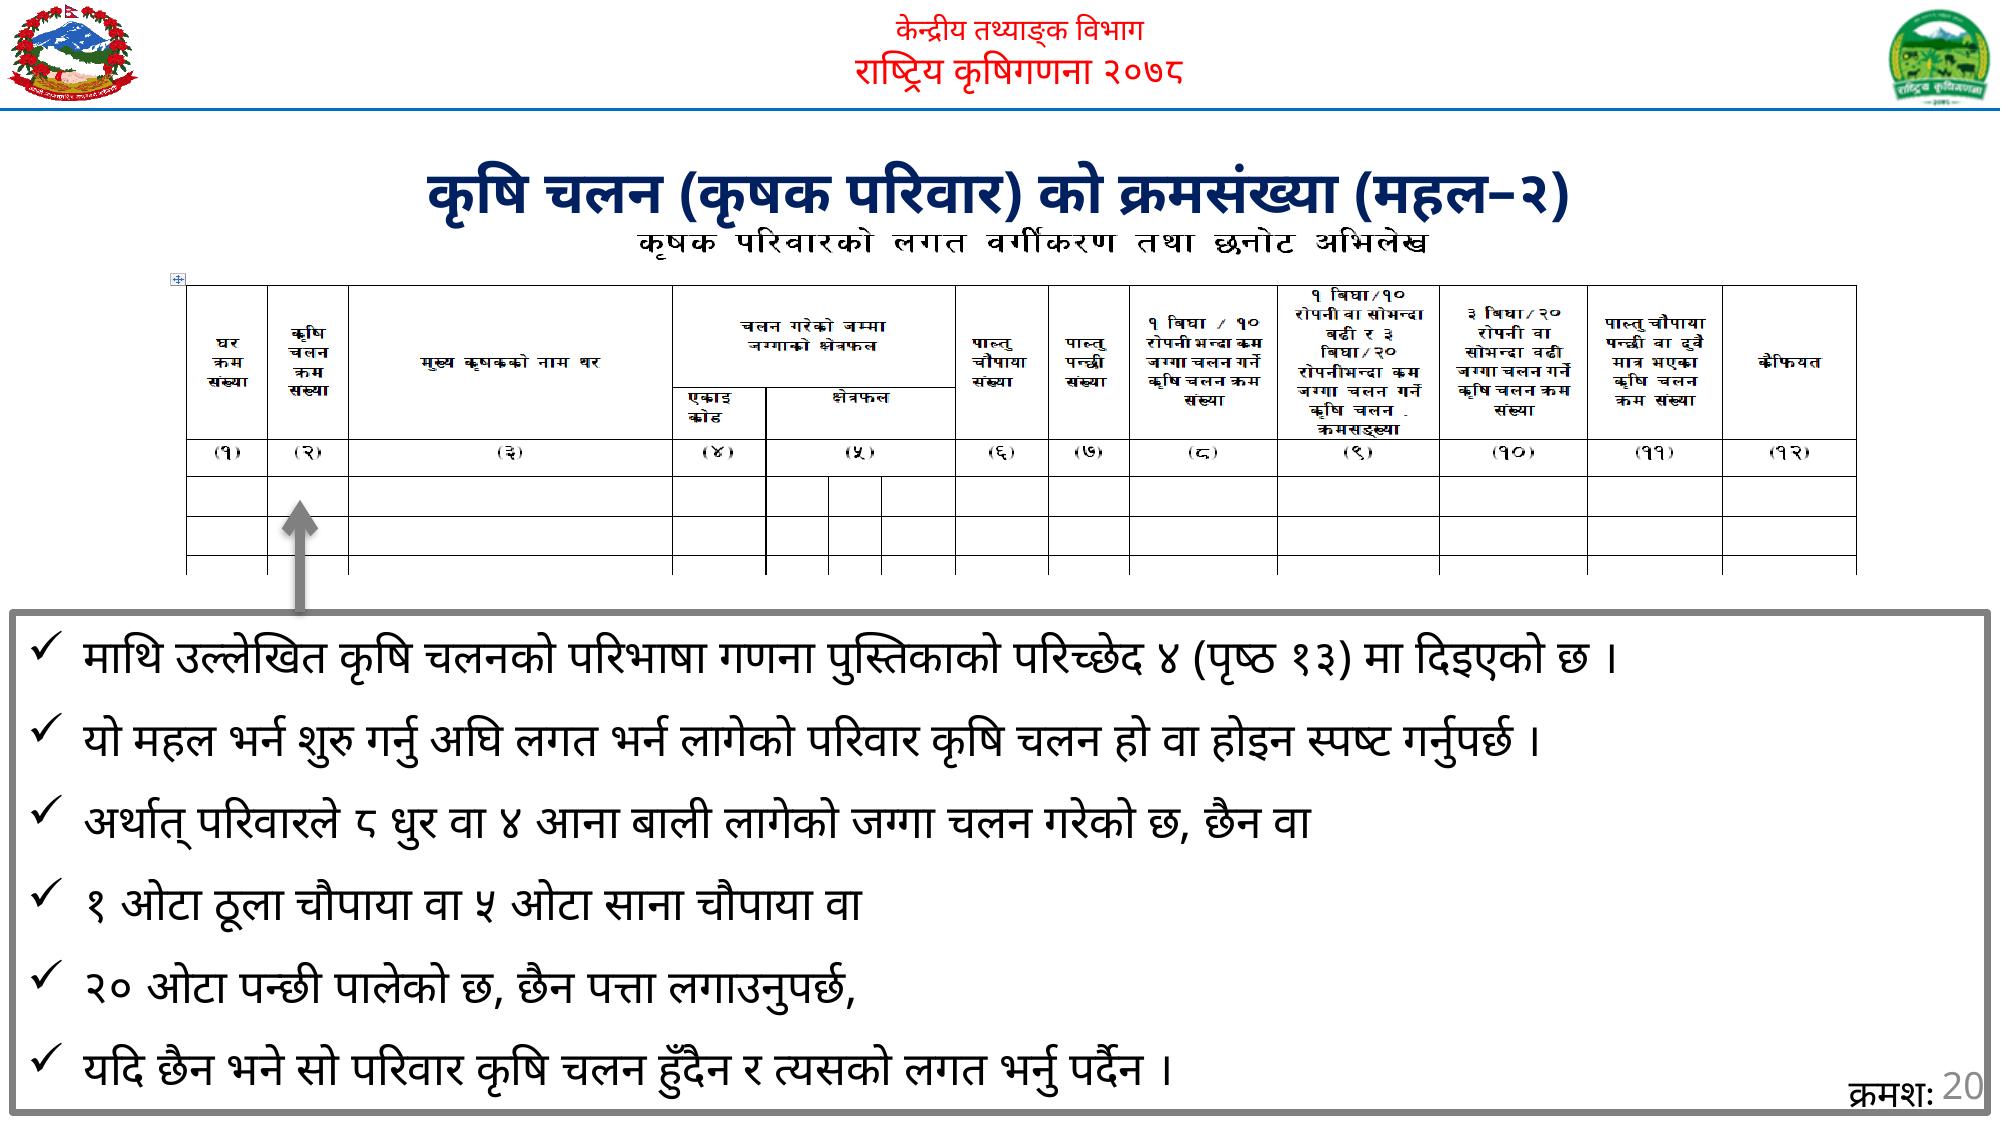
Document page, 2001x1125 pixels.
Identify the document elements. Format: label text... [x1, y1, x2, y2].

picture [7, 4, 138, 101]
text_box क्रमशः [1700, 1062, 1950, 1123]
text_box माथि उल्लेखित कृषि चलनको परिभाषा गणना पुस्तिकाको परिच्छेद ४ (पृष्ठ १३) मा दिइएको छ । यो महल भर्न शुरु गर्नु अघि लगत भर्न लागेको परिवार कृषि चलन हो वा होइन स्पष्ट गर्नुपर्छ । अर्थात् परिवारले ८ धुर वा ४ आना बाली लागेको जग्गा चलन गरेको छ, छैन वा १ ओटा ठूला चौपाया वा ५ ओटा साना चौपाया वा २० ओटा पन्छी पालेको छ, छैन पत्ता लगाउनुपर्छ, यदि छैन भने सो परिवार कृषि चलन हुँदैन र त्यसको लगत भर्नु पर्दैन । [10, 610, 1990, 1115]
picture [1887, 4, 1993, 108]
picture [162, 214, 1863, 576]
text_box कृषि चलन (कृषक परिवार) को क्रमसंख्या (महल–२) [0, 112, 1999, 245]
slide_number 20 [1533, 1050, 2000, 1125]
